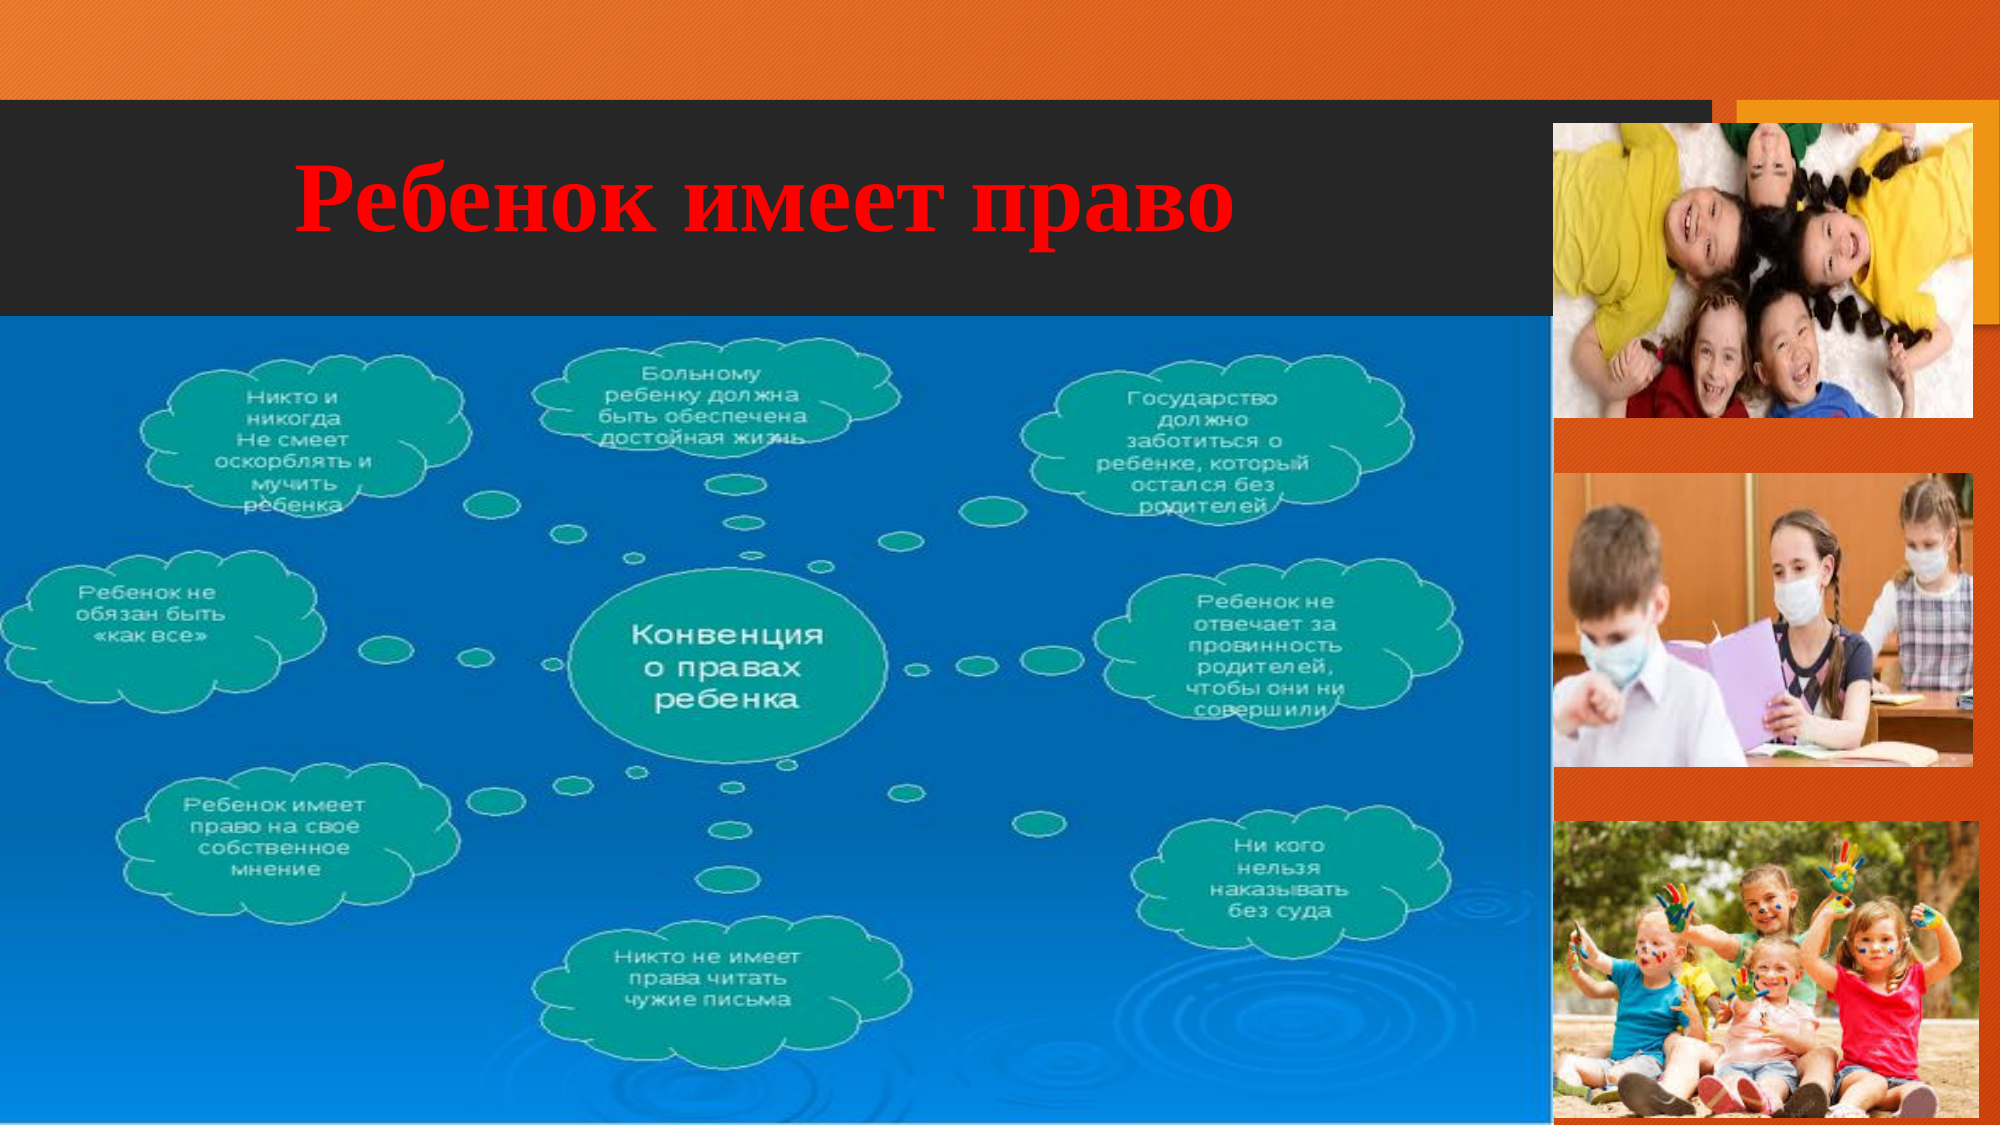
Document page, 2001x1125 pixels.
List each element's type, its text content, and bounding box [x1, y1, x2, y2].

picture [1553, 123, 2000, 419]
picture [1553, 821, 1979, 1118]
title Ребенок имеет право [111, 97, 1421, 301]
picture [1553, 473, 1974, 767]
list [0, 316, 1554, 1125]
